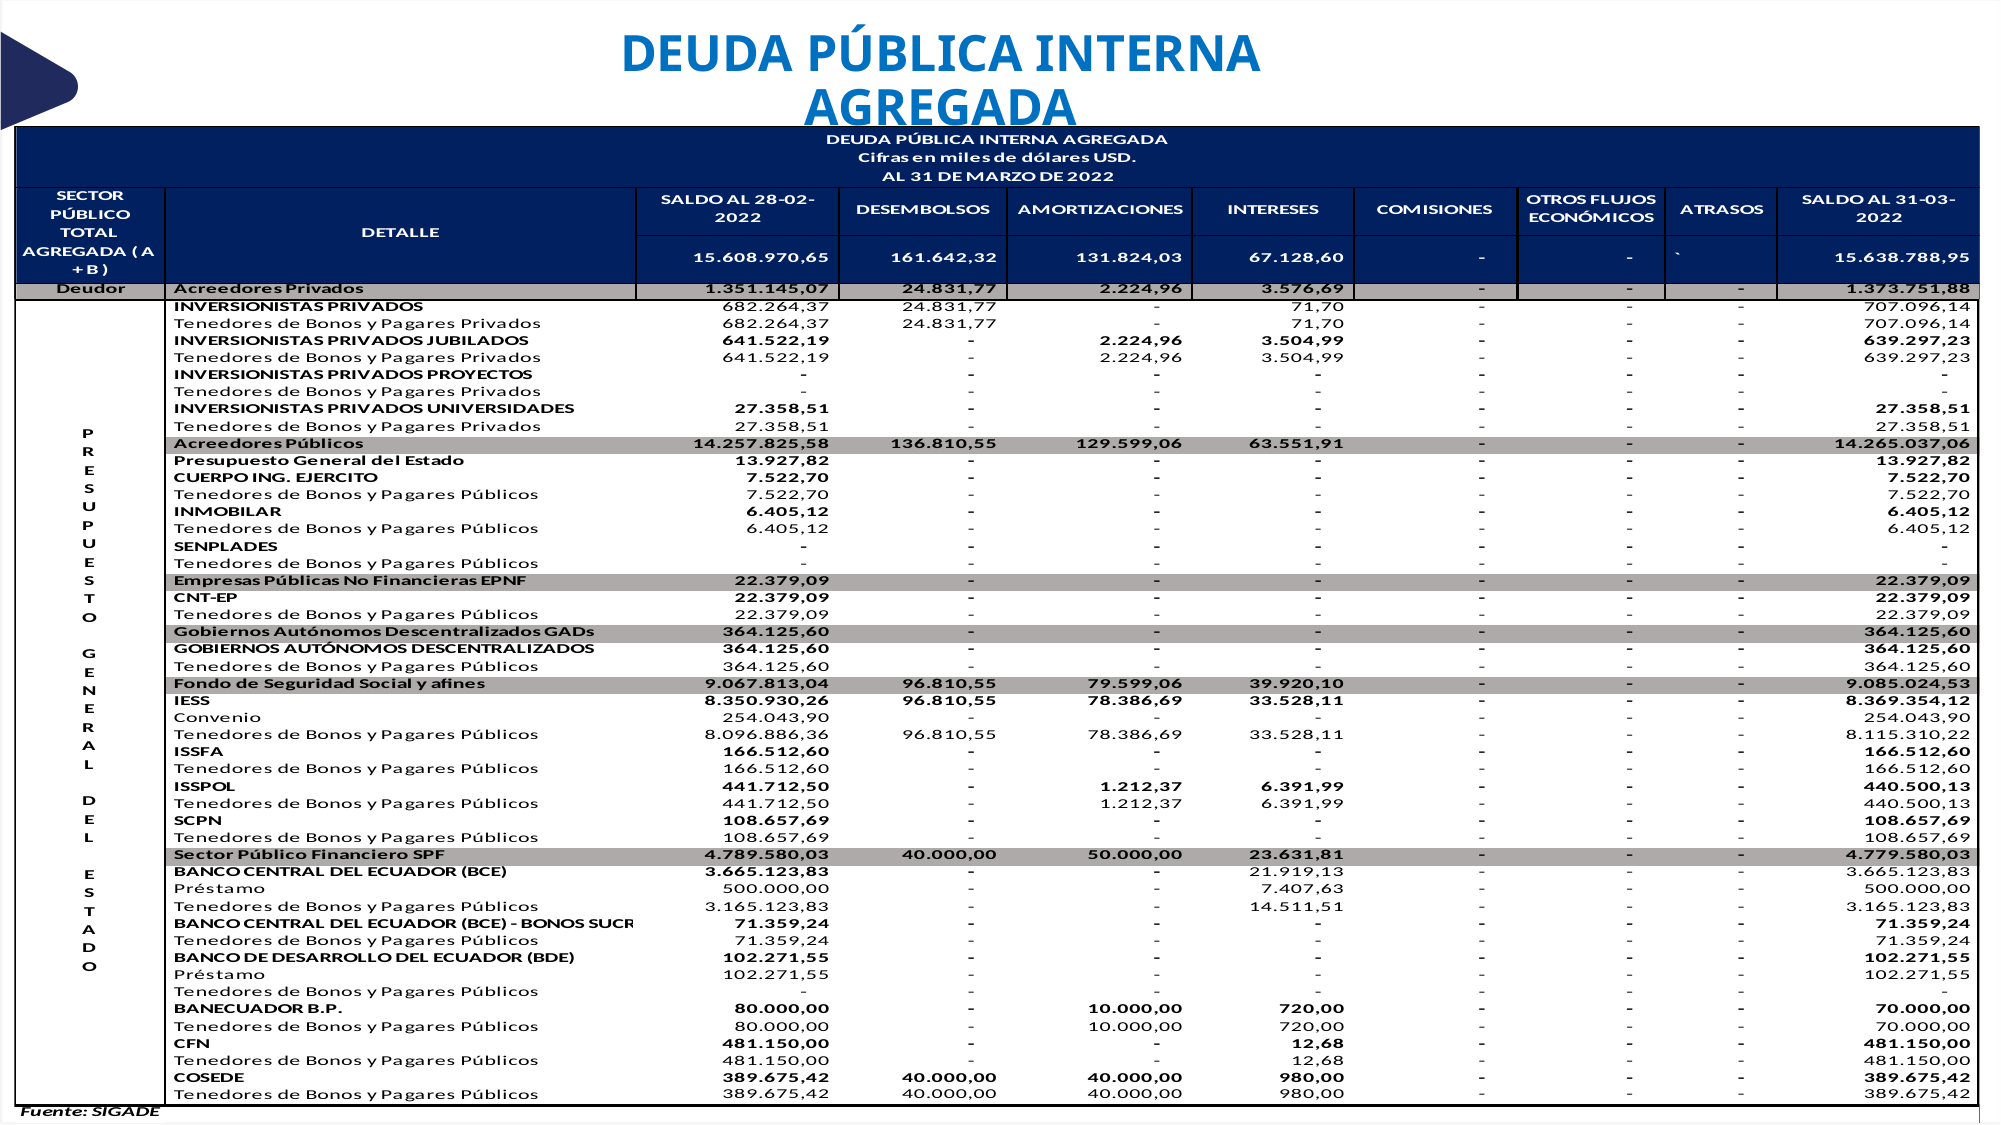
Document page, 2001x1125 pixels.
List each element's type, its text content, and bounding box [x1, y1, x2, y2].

text_box DEUDA PÚBLICA INTERNA AGREGADA [465, 49, 1416, 116]
picture [0, 0, 2001, 1125]
